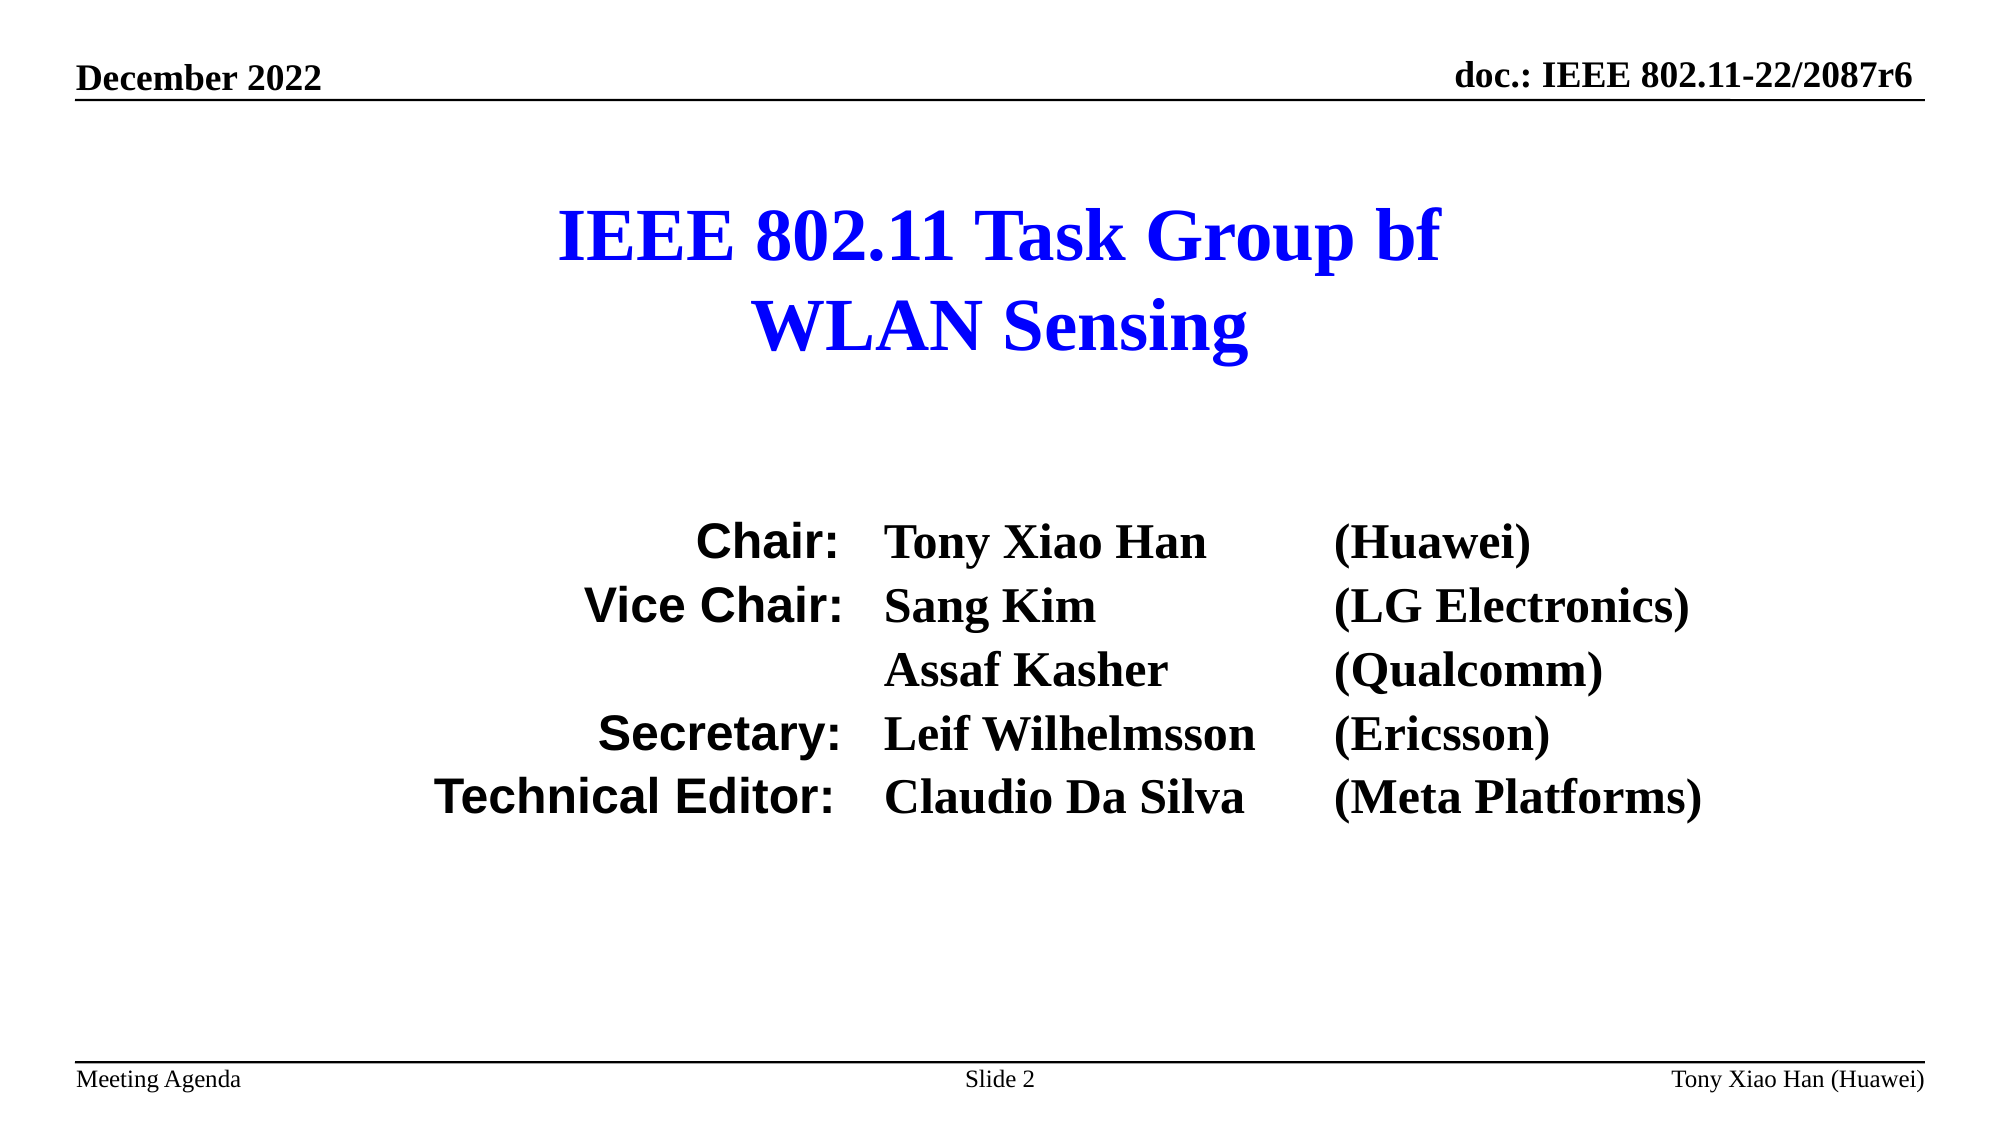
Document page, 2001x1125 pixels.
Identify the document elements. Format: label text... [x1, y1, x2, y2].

title IEEE 802.11 Task Group bf WLAN Sensing [75, 212, 1925, 388]
list Chair: Tony Xiao Han (Huawei) Vice Chair: Sang Kim (LG Electronics) Assaf Kasher (Qualcomm) Secretary: Leif Wilhelmsson (Ericsson) Technical Editor: Claudio Da Silva (Meta Platforms) [212, 437, 1850, 988]
